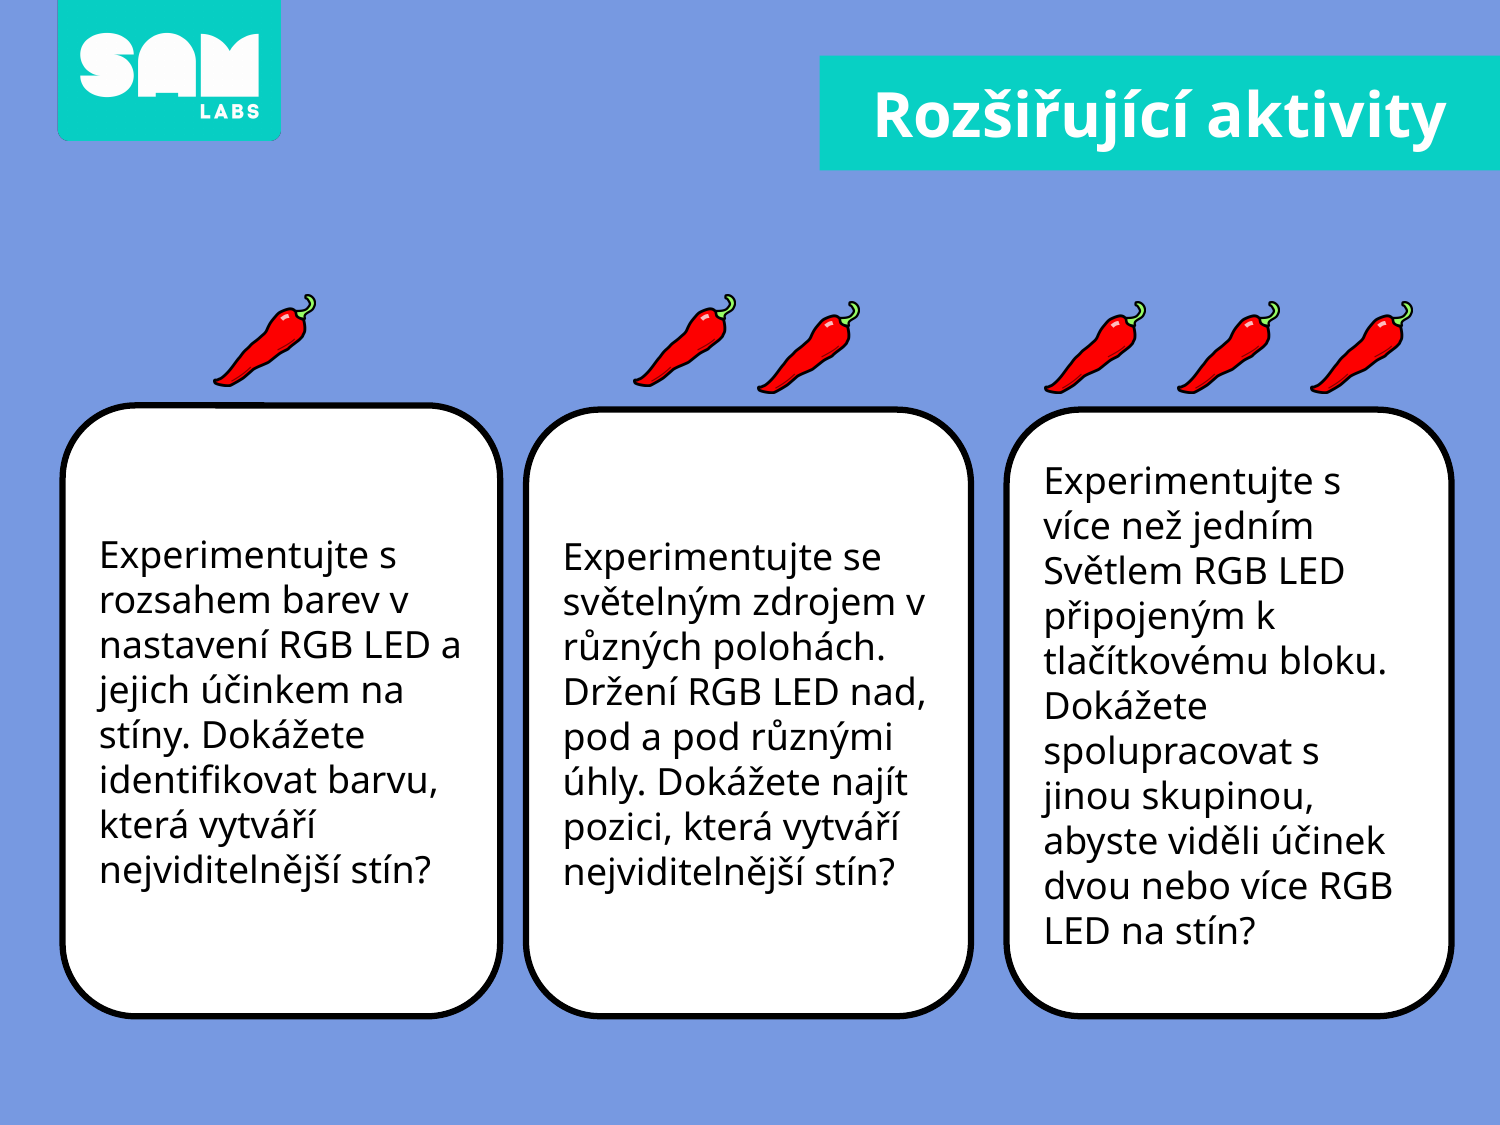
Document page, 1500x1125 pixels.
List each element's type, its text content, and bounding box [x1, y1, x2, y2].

picture [213, 294, 316, 387]
picture [1177, 301, 1280, 395]
picture [1310, 301, 1413, 395]
picture [757, 301, 860, 395]
picture [0, 0, 281, 142]
text_box Rozšiřující aktivity [819, 55, 1500, 171]
text_box Experimentujte se světelným zdrojem v různých polohách. Držení RGB LED nad, pod a pod různými úhly. Dokážete najít pozici, která vytváří nejviditelnější stín? [526, 409, 971, 1017]
picture [1044, 301, 1147, 395]
text_box Experimentujte s rozsahem barev v nastavení RGB LED a jejich účinkem na stíny. Dokážete identifikovat barvu, která vytváří nejviditelnější stín? [62, 405, 501, 1017]
text_box Experimentujte s více než jedním Světlem RGB LED připojeným k tlačítkovému bloku. Dokážete spolupracovat s jinou skupinou, abyste viděli účinek dvou nebo více RGB LED na stín? [1006, 409, 1452, 1017]
picture [633, 294, 736, 387]
